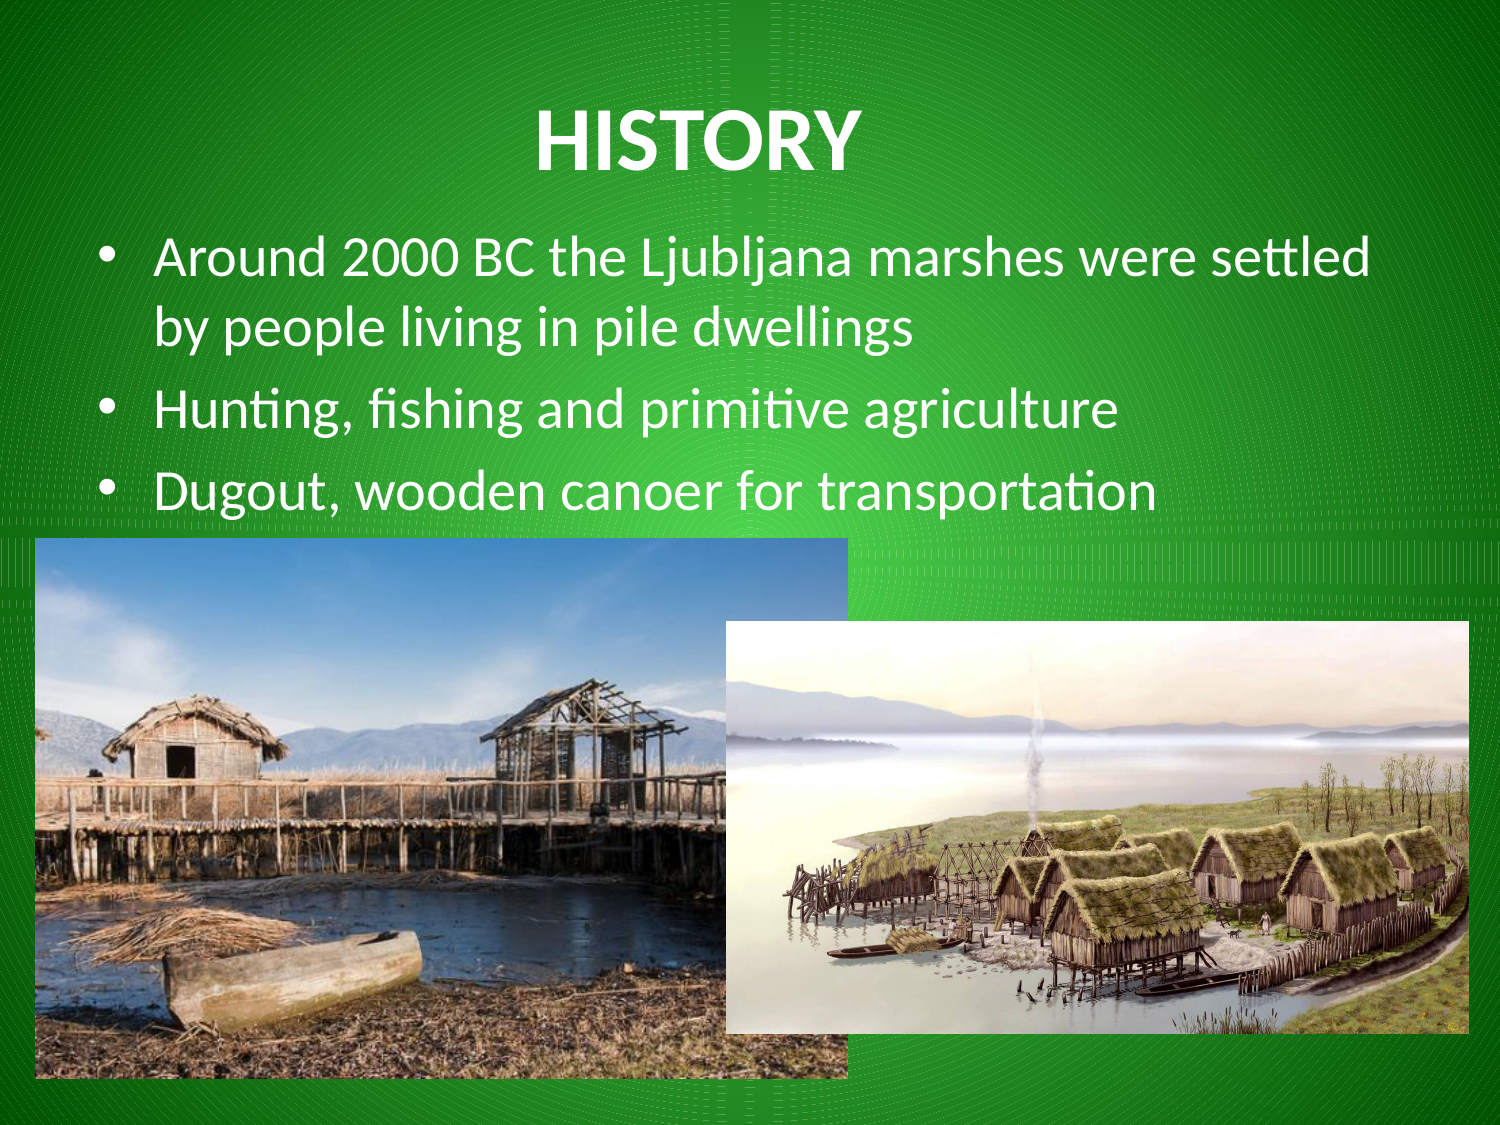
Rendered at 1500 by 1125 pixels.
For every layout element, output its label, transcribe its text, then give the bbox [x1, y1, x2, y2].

picture [34, 538, 1470, 1079]
list Around 2000 BC the Ljubljana marshes were settled by people living in pile dwellings Hunting, fishing and primitive agriculture Dugout, wooden canoer for transportation [82, 210, 1432, 619]
title HISTORY [23, 70, 1374, 258]
